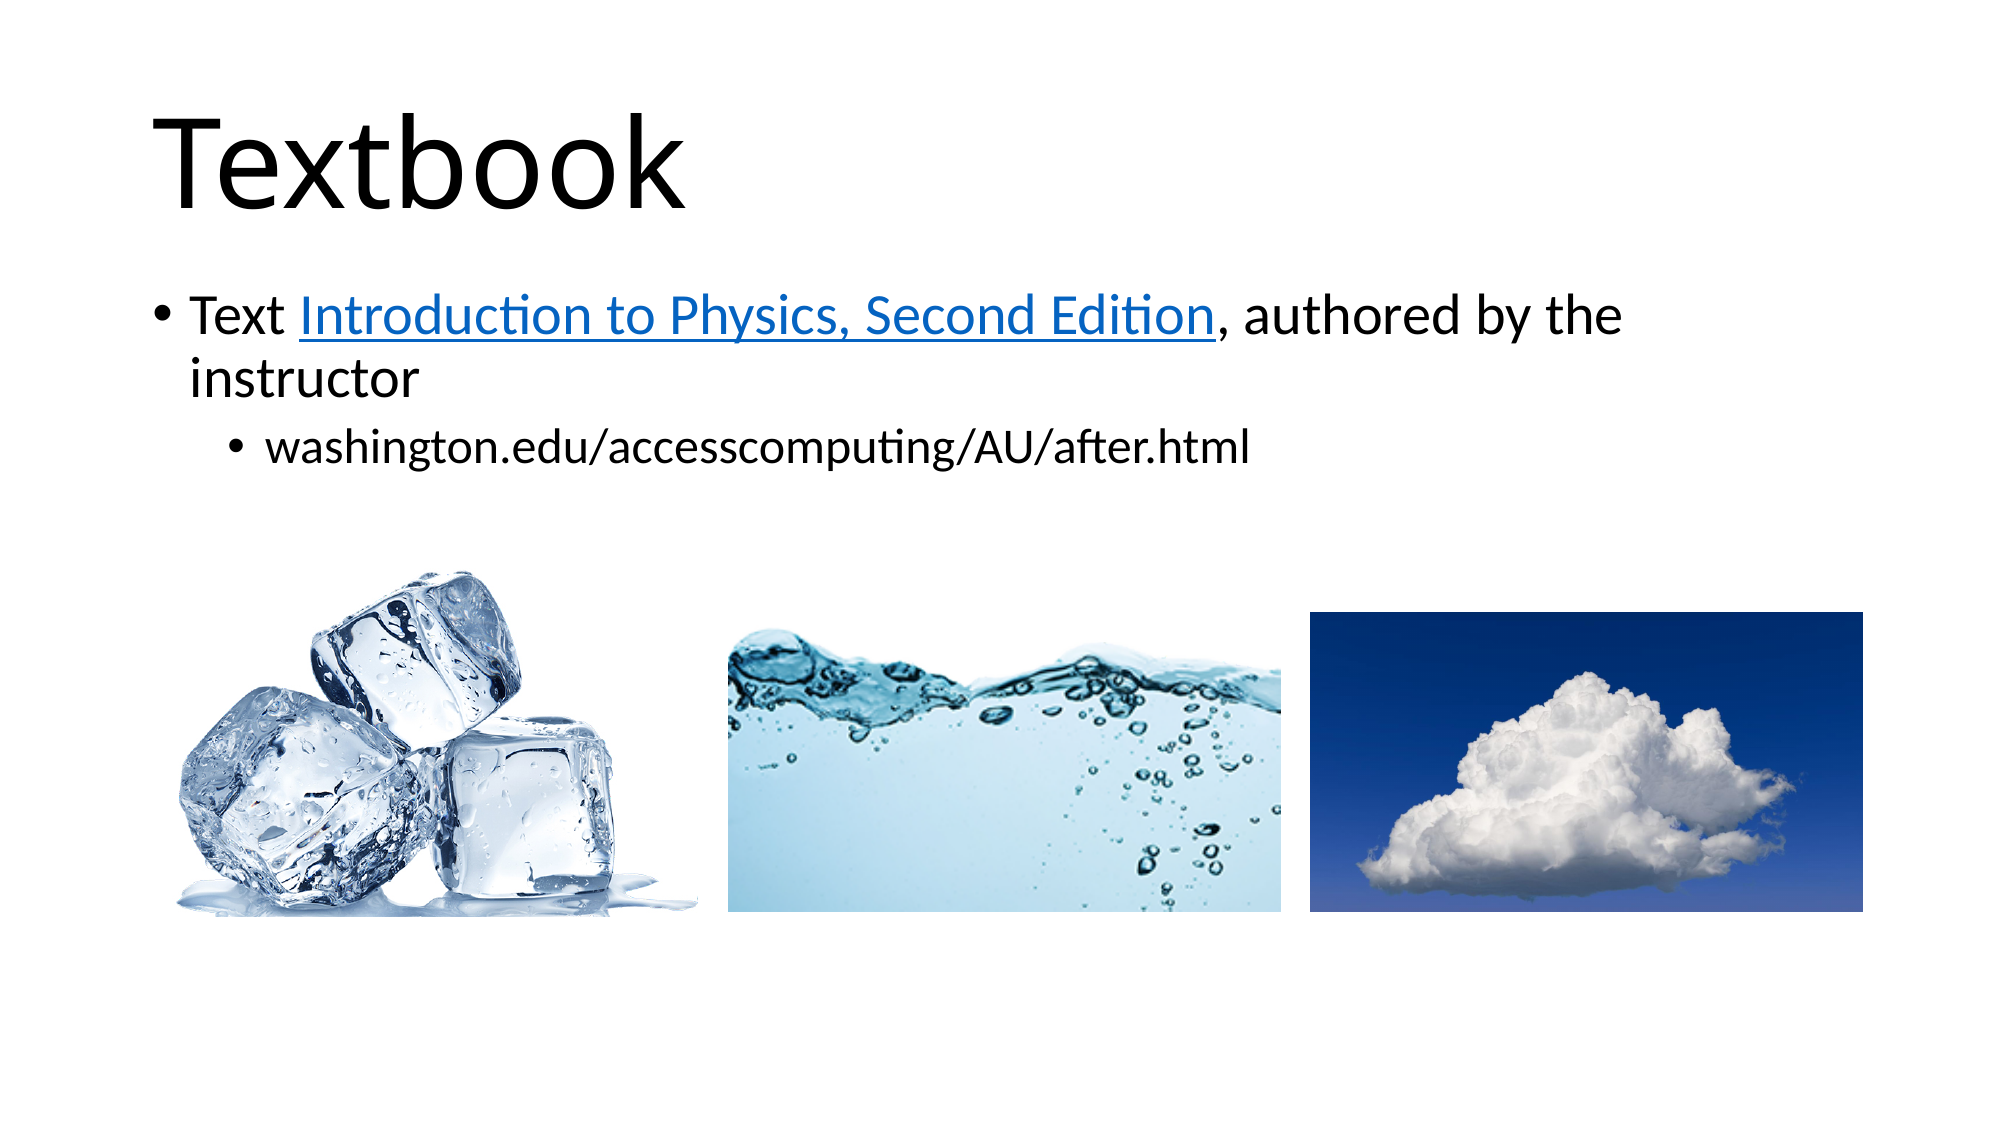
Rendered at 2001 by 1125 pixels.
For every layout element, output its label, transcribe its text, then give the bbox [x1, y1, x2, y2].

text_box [172, 562, 1863, 917]
list Text Introduction to Physics, Second Edition, authored by the instructor washington.edu/accesscomputing/AU/after.html [137, 276, 1863, 991]
title Textbook [137, 59, 1863, 276]
